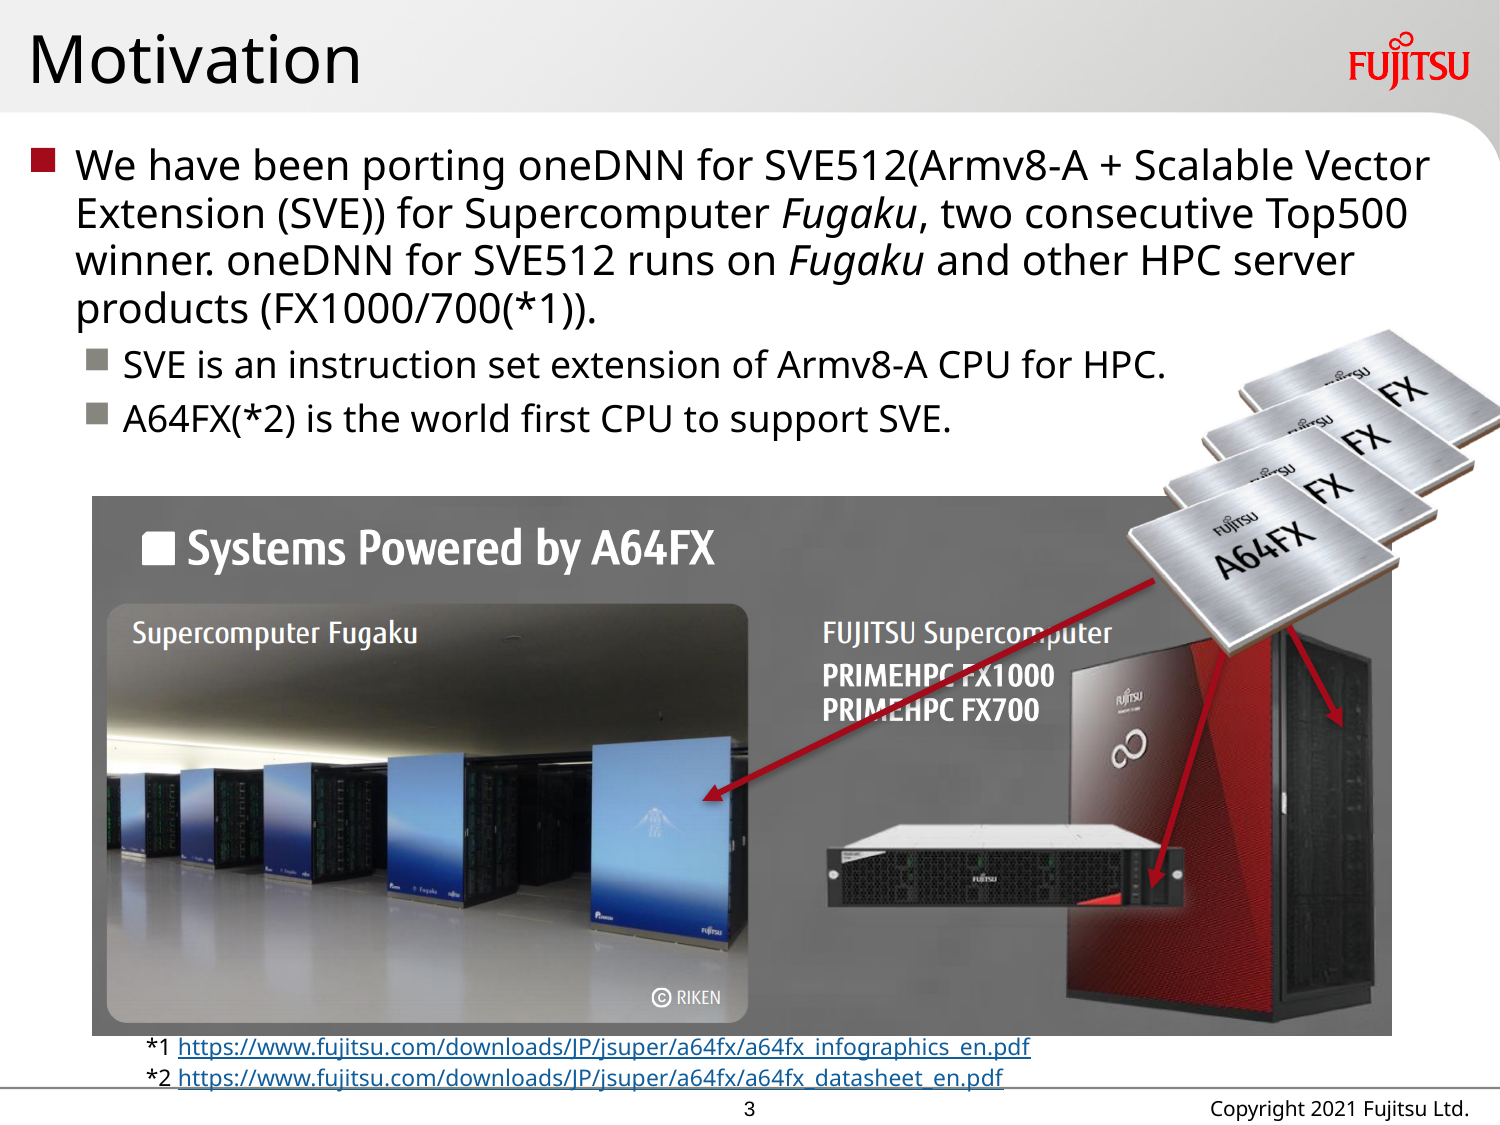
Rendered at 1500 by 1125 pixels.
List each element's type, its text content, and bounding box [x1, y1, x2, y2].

text_box *1 https://www.fujitsu.com/downloads/JP/jsuper/a64fx/a64fx_infographics_en.pdf *2 https://www.fujitsu.com/downloads/JP/jsuper/a64fx/a64fx_datasheet_en.pdf [131, 1043, 1159, 1103]
footer Copyright 2021 Fujitsu Ltd. [809, 1091, 1470, 1125]
title Motivation [27, 0, 1317, 114]
slide_number 2 [705, 1091, 794, 1125]
picture [91, 496, 1392, 1036]
list We have been porting oneDNN for SVE512(Armv8-A + Scalable Vector Extension (SVE)) for Supercomputer Fugaku, two consecutive Top500 winner. oneDNN for SVE512 runs on Fugaku and other HPC server products (FX1000/700(*1)). SVE is an instruction set extension of Armv8-A CPU for HPC. A64FX(*2) is the world first CPU to support SVE. [27, 142, 1469, 457]
picture [0, 0, 1500, 176]
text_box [702, 327, 1500, 890]
